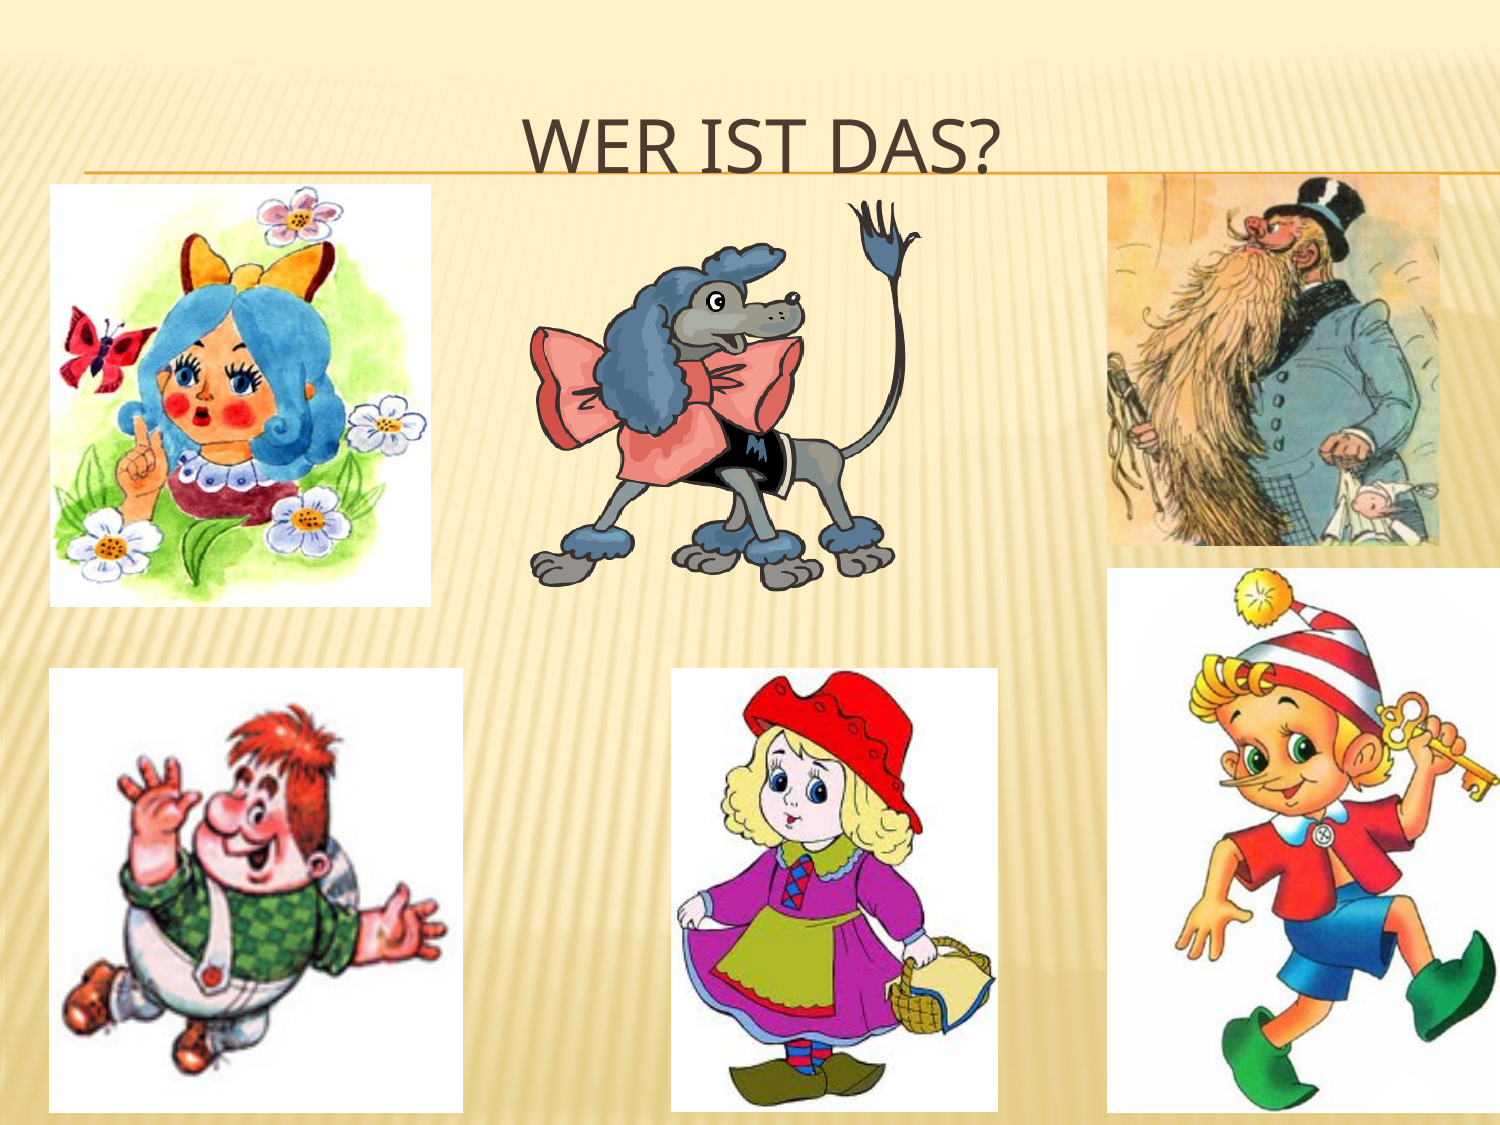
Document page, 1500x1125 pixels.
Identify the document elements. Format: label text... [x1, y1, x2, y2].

picture [49, 184, 432, 608]
picture [1107, 174, 1440, 546]
picture [671, 668, 998, 1112]
picture [1107, 568, 1500, 1113]
picture [49, 668, 463, 1113]
title WER IST DAS? [49, 75, 1475, 213]
picture [525, 199, 922, 592]
